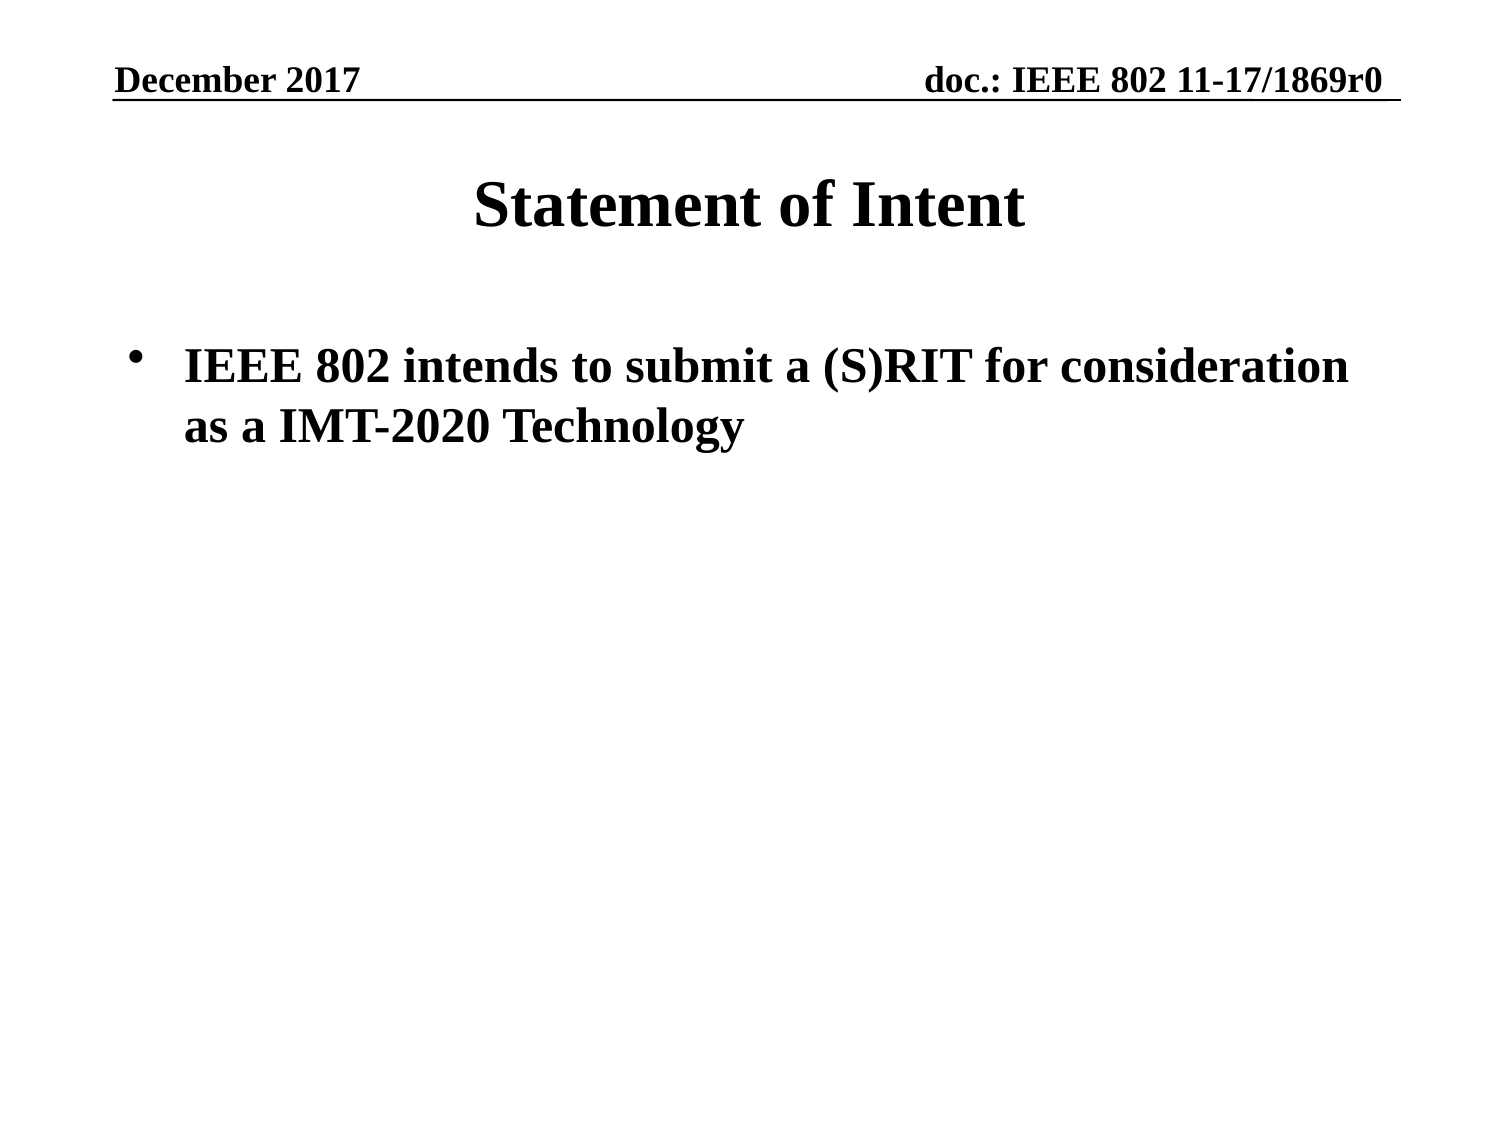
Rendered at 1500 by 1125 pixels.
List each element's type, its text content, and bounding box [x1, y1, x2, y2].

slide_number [114, 54, 364, 101]
title Statement of Intent [112, 112, 1388, 288]
list IEEE 802 intends to submit a (S)RIT for consideration as a IMT-2020 Technology [112, 324, 1388, 1000]
